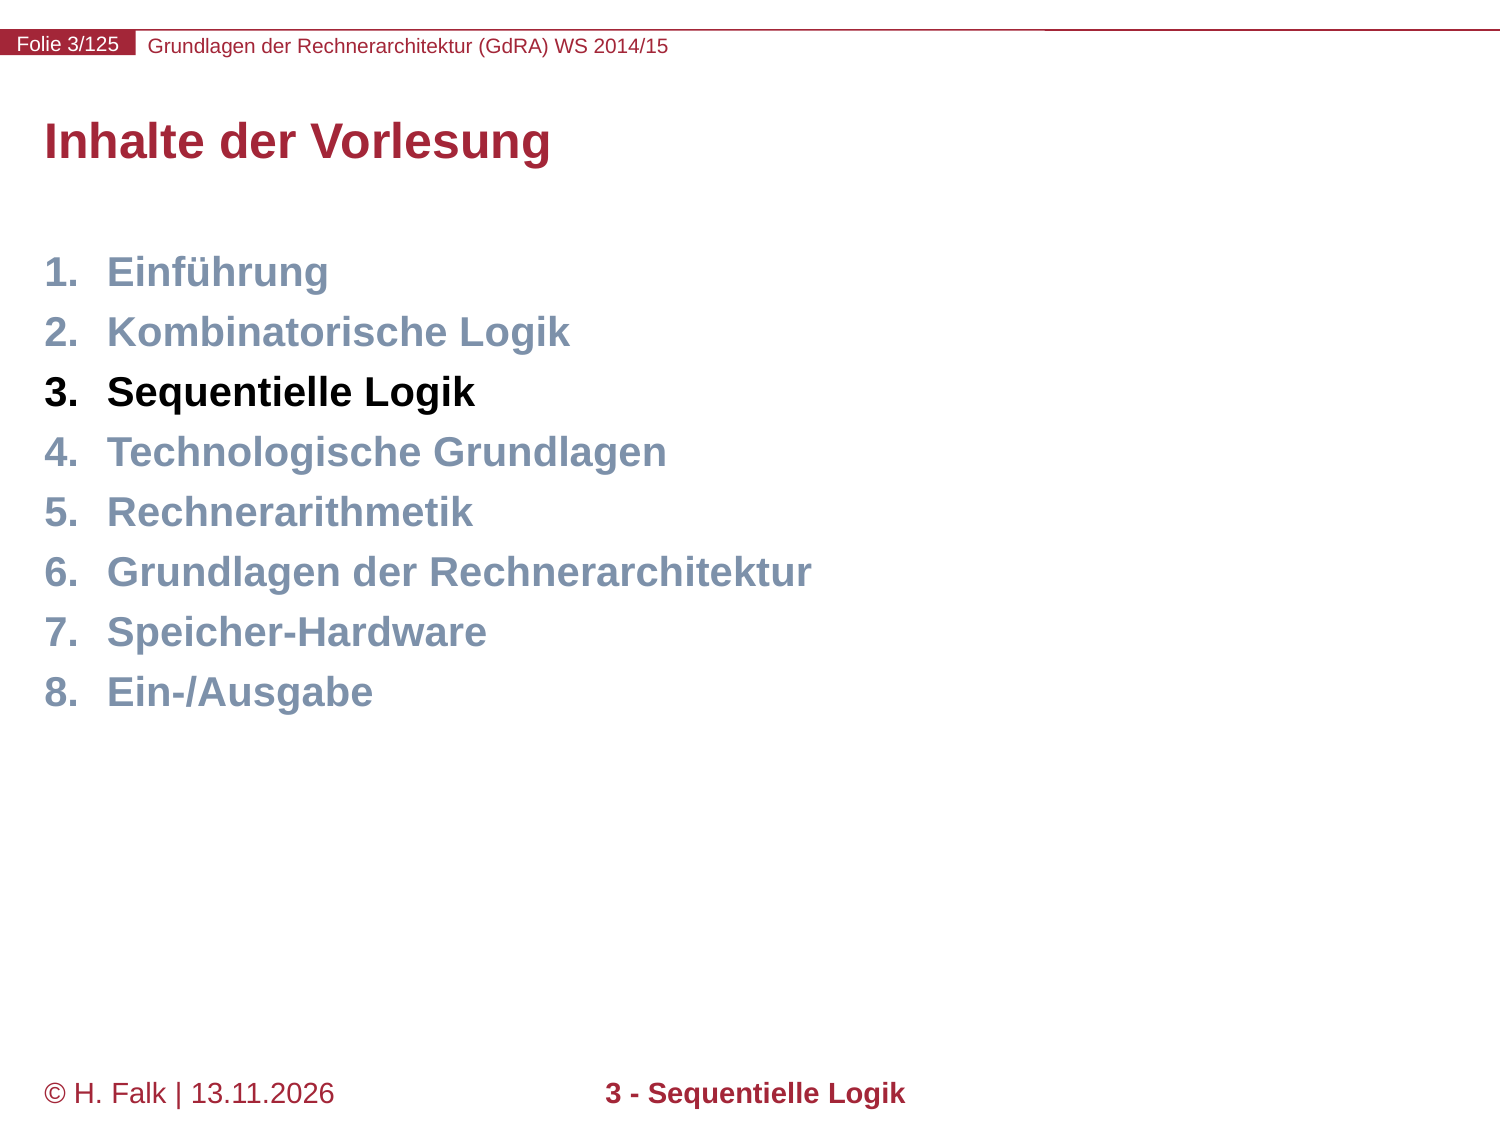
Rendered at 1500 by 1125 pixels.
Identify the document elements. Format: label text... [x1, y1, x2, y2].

list Einführung Kombinatorische Logik Sequentielle Logik Technologische Grundlagen Rechnerarithmetik Grundlagen der Rechnerarchitektur Speicher-Hardware Ein-/Ausgabe [29, 227, 1471, 1047]
footer 3 - Sequentielle Logik [301, 1066, 1211, 1125]
title Inhalte der Vorlesung [29, 90, 1471, 198]
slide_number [29, 1066, 301, 1125]
